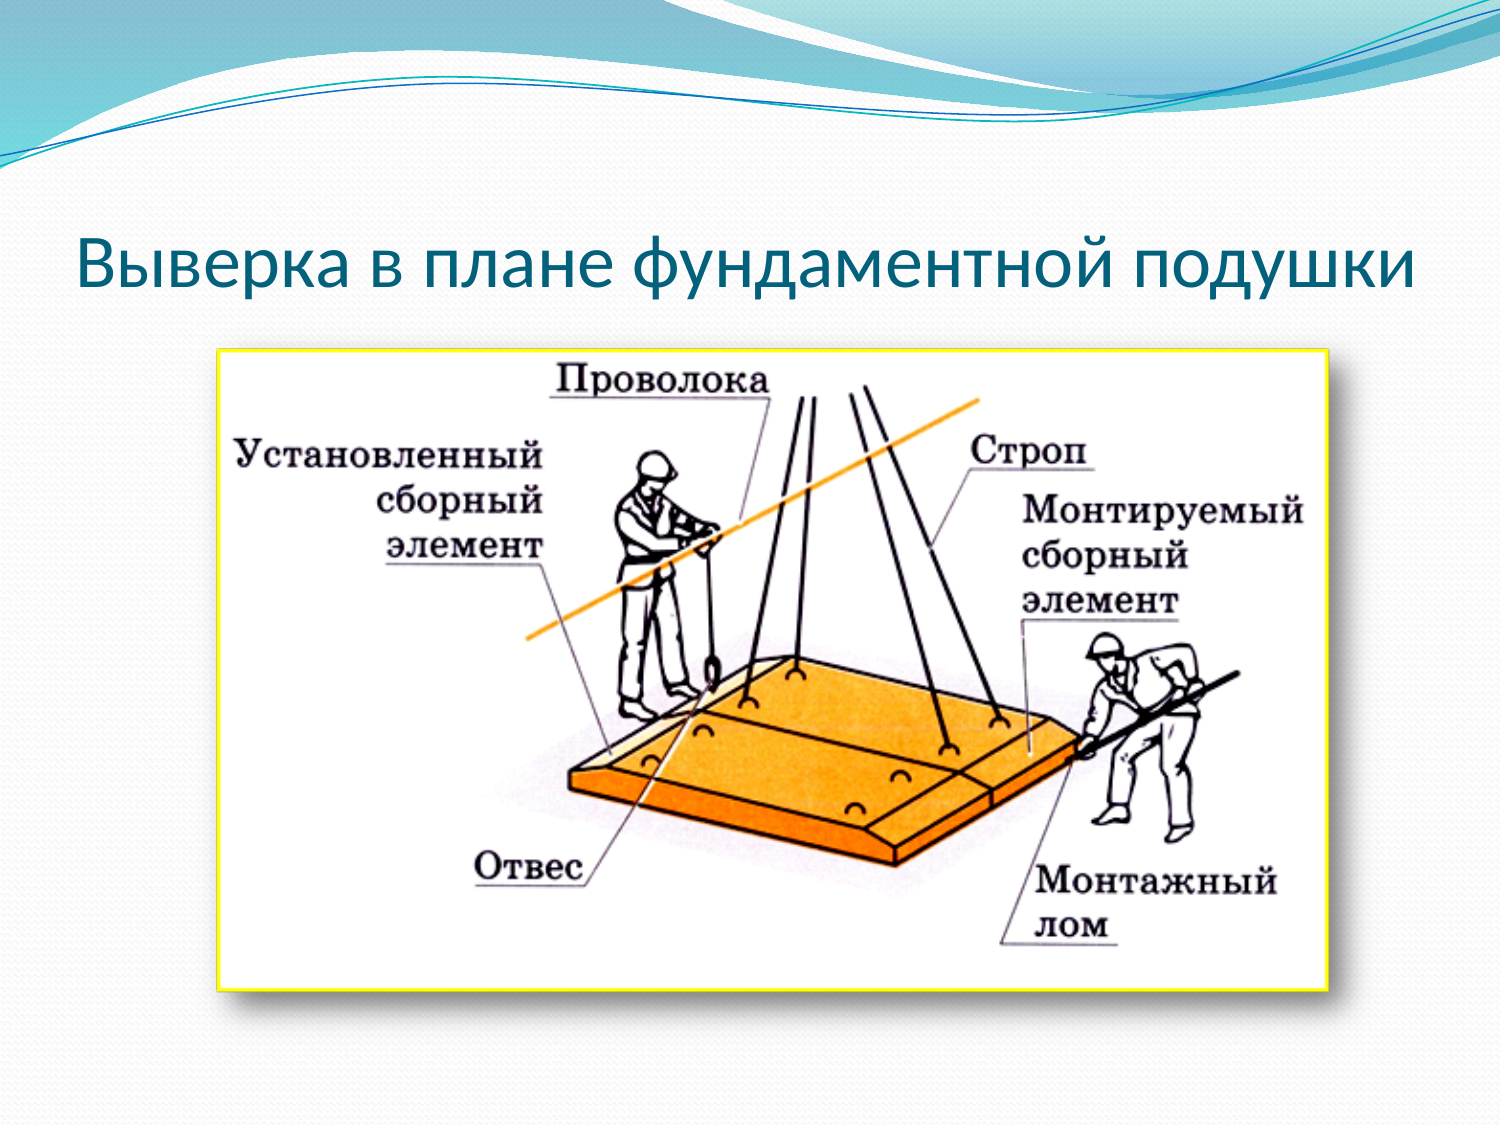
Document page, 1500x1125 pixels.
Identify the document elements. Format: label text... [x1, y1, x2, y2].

title Выверка в плане фундаментной подушки [75, 115, 1425, 303]
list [194, 326, 1384, 1046]
